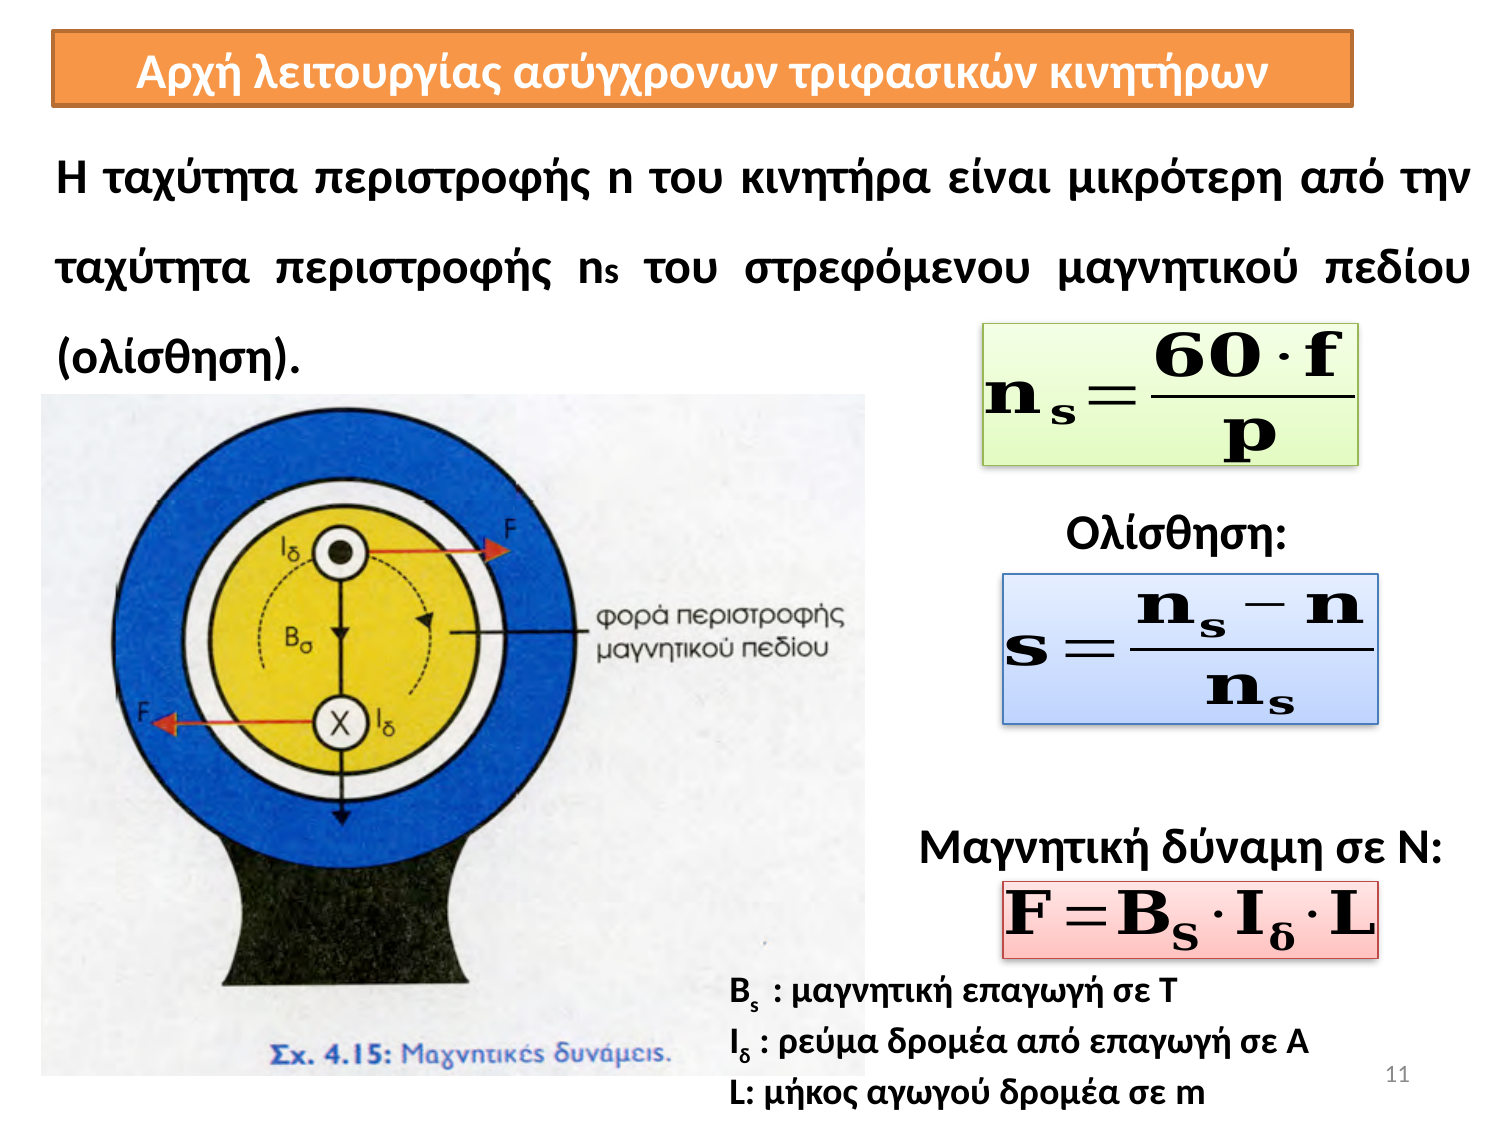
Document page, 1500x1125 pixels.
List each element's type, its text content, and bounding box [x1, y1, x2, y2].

picture [40, 394, 865, 1076]
slide_number 11 [1389, 1042, 1425, 1103]
text_box Μαγνητική δύναμη σε Ν: [891, 806, 1471, 881]
text_box Αρχή λειτουργίας ασύγχρονων τριφασικών κινητήρων [51, 29, 1354, 106]
text_box Η ταχύτητα περιστροφής n του κινητήρα είναι μικρότερη από την ταχύτητα περιστροφής ns του στρεφόμενου μαγνητικού πεδίου (ολίσθηση). [41, 106, 1487, 392]
text_box Βs : μαγνητική επαγωγή σε Τ Ιδ : ρεύμα δρομέα από επαγωγή σε Α L: μήκος αγωγού δρομέα σε m [714, 957, 1389, 1120]
text_box Ολίσθηση: [942, 491, 1412, 567]
